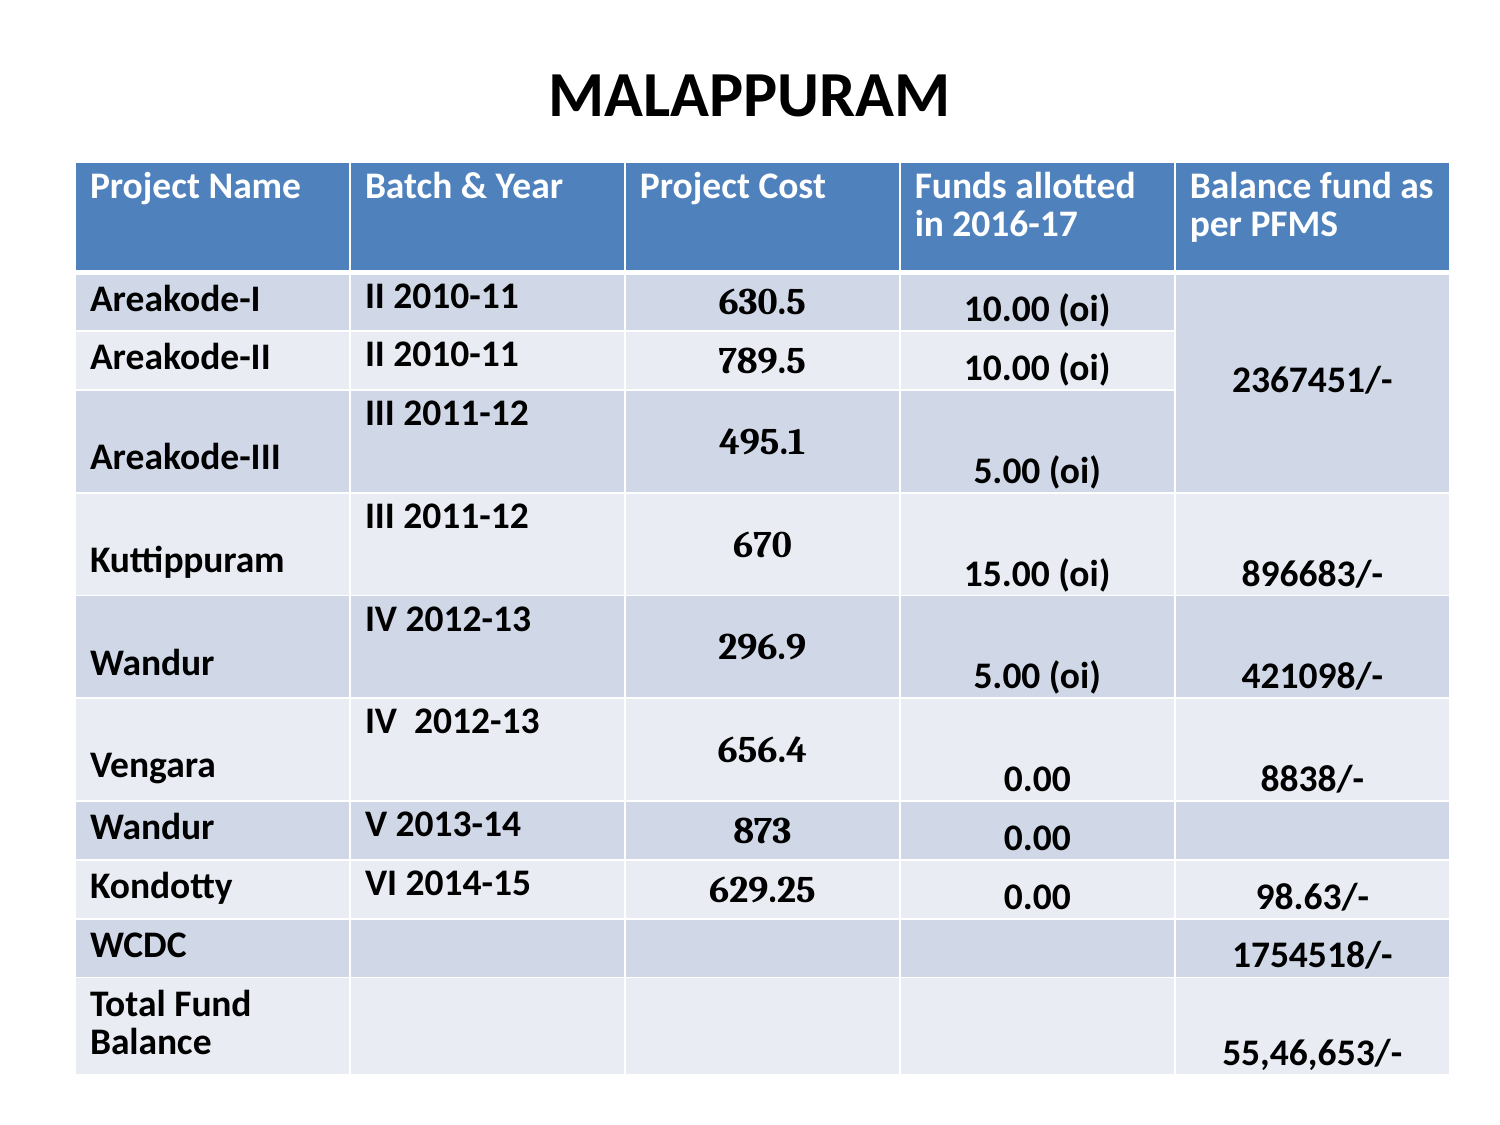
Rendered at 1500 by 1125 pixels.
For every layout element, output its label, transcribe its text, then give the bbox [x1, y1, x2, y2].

table_cell 873 [626, 802, 899, 859]
table_cell [1176, 802, 1449, 859]
table_cell II 2010-11 [351, 275, 624, 330]
table_cell Areakode-I [76, 275, 349, 330]
table_cell Areakode-III [76, 391, 349, 492]
table_cell 789.5 [626, 332, 899, 389]
table_header Project Name [76, 163, 349, 270]
table_cell 55,46,653/- [1176, 978, 1449, 1074]
table_cell Kuttippuram [76, 494, 349, 595]
table_cell II 2010-11 [351, 332, 624, 389]
table_cell 896683/- [1176, 494, 1449, 595]
table_cell Wandur [76, 596, 349, 697]
table_cell [901, 920, 1174, 977]
table_cell [351, 920, 624, 977]
table_cell 0.00 [901, 699, 1174, 800]
table_cell 8838/- [1176, 699, 1449, 800]
table_cell 656.4 [626, 699, 899, 800]
table_cell III 2011-12 [351, 391, 624, 492]
table_cell IV 2012-13 [351, 699, 624, 800]
table_header Balance fund as per PFMS [1176, 163, 1449, 270]
table_cell 15.00 (oi) [901, 494, 1174, 595]
table_cell 670 [626, 494, 899, 595]
table_cell Areakode-II [76, 332, 349, 389]
table_cell 1754518/- [1176, 920, 1449, 977]
table_header Funds allotted in 2016-17 [901, 163, 1174, 270]
table_cell 5.00 (oi) [901, 391, 1174, 492]
table_cell VI 2014-15 [351, 861, 624, 918]
table_cell [626, 920, 899, 977]
title MALAPPURAM [75, 45, 1425, 138]
table_cell 495.1 [626, 391, 899, 492]
table_cell 10.00 (oi) [901, 275, 1174, 330]
table_cell Total Fund Balance [76, 978, 349, 1074]
table_cell 0.00 [901, 802, 1174, 859]
table_cell Wandur [76, 802, 349, 859]
table_cell III 2011-12 [351, 494, 624, 595]
table_cell Vengara [76, 699, 349, 800]
table_cell IV 2012-13 [351, 596, 624, 697]
table_cell [901, 978, 1174, 1074]
table_cell [626, 978, 899, 1074]
table_cell 2367451/- [1176, 275, 1449, 492]
table_cell 296.9 [626, 596, 899, 697]
table_cell Kondotty [76, 861, 349, 918]
table_header Batch & Year [351, 163, 624, 270]
table_cell V 2013-14 [351, 802, 624, 859]
table_header Project Cost [626, 163, 899, 270]
table_cell 0.00 [901, 861, 1174, 918]
table_cell 421098/- [1176, 596, 1449, 697]
table_cell 10.00 (oi) [901, 332, 1174, 389]
table_cell 629.25 [626, 861, 899, 918]
table_cell [351, 978, 624, 1074]
table_cell WCDC [76, 920, 349, 977]
table_cell 98.63/- [1176, 861, 1449, 918]
table_cell 5.00 (oi) [901, 596, 1174, 697]
table_cell 630.5 [626, 275, 899, 330]
